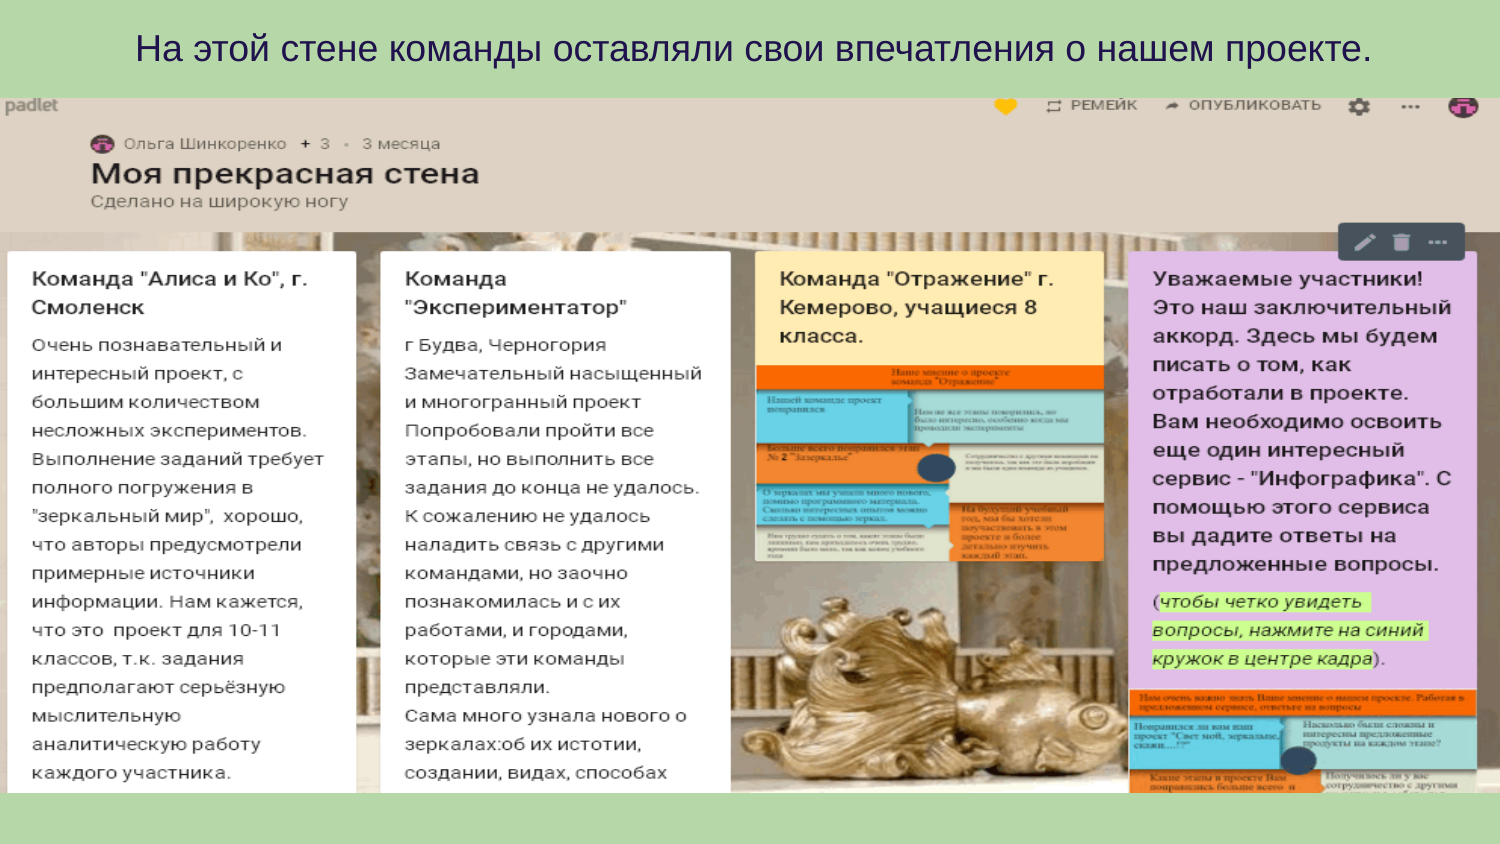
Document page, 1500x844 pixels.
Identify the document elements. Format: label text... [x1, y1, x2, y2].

picture [0, 98, 1500, 793]
text_box На этой стене команды оставляли свои впечатления о нашем проекте. [23, 8, 1485, 84]
